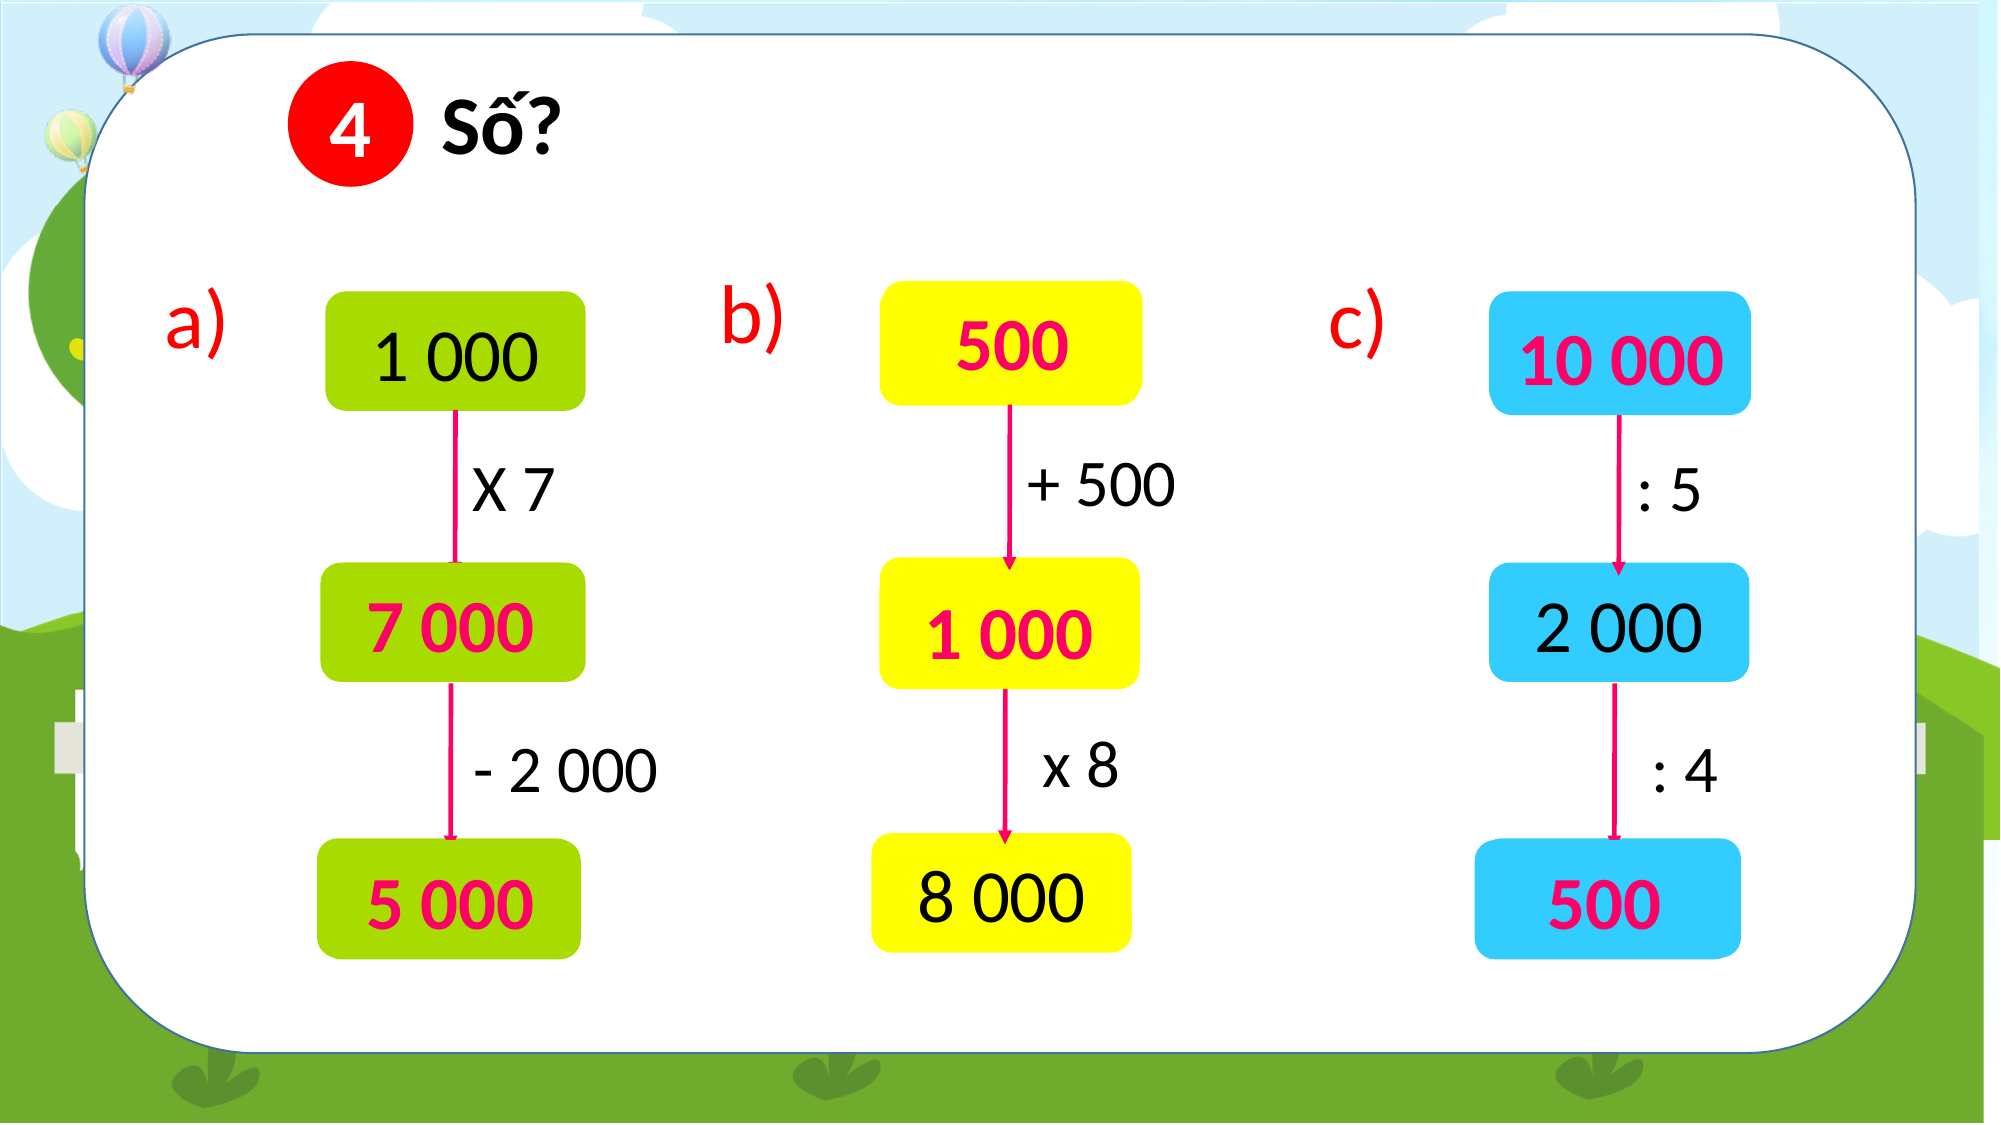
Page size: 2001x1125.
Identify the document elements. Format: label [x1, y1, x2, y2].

text_box [1313, 257, 1839, 957]
picture [0, 0, 2001, 1125]
text_box [704, 252, 1230, 952]
text_box [149, 257, 675, 957]
